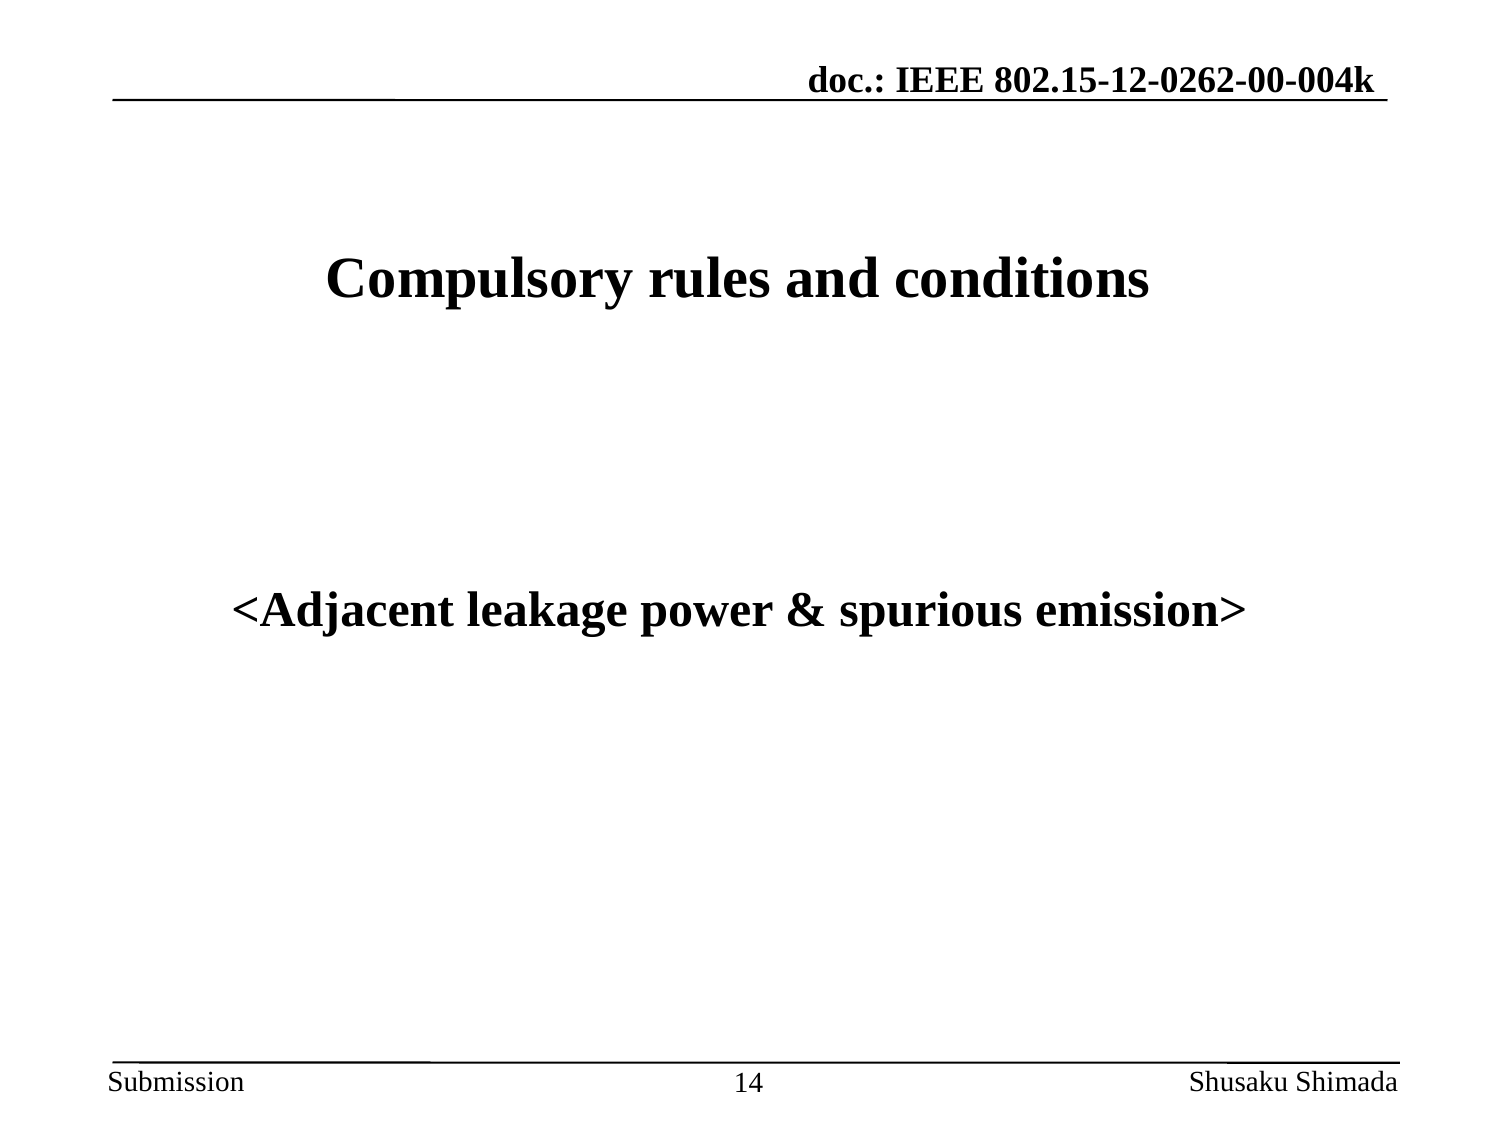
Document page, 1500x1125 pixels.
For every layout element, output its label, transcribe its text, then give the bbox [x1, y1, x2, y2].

footer Shusaku Shimada [1003, 1062, 1399, 1123]
text_box Compulsory rules and conditions [77, 231, 1412, 321]
slide_number 14 [572, 1062, 925, 1123]
list <Adjacent leakage power & spurious emission> [77, 568, 1412, 657]
